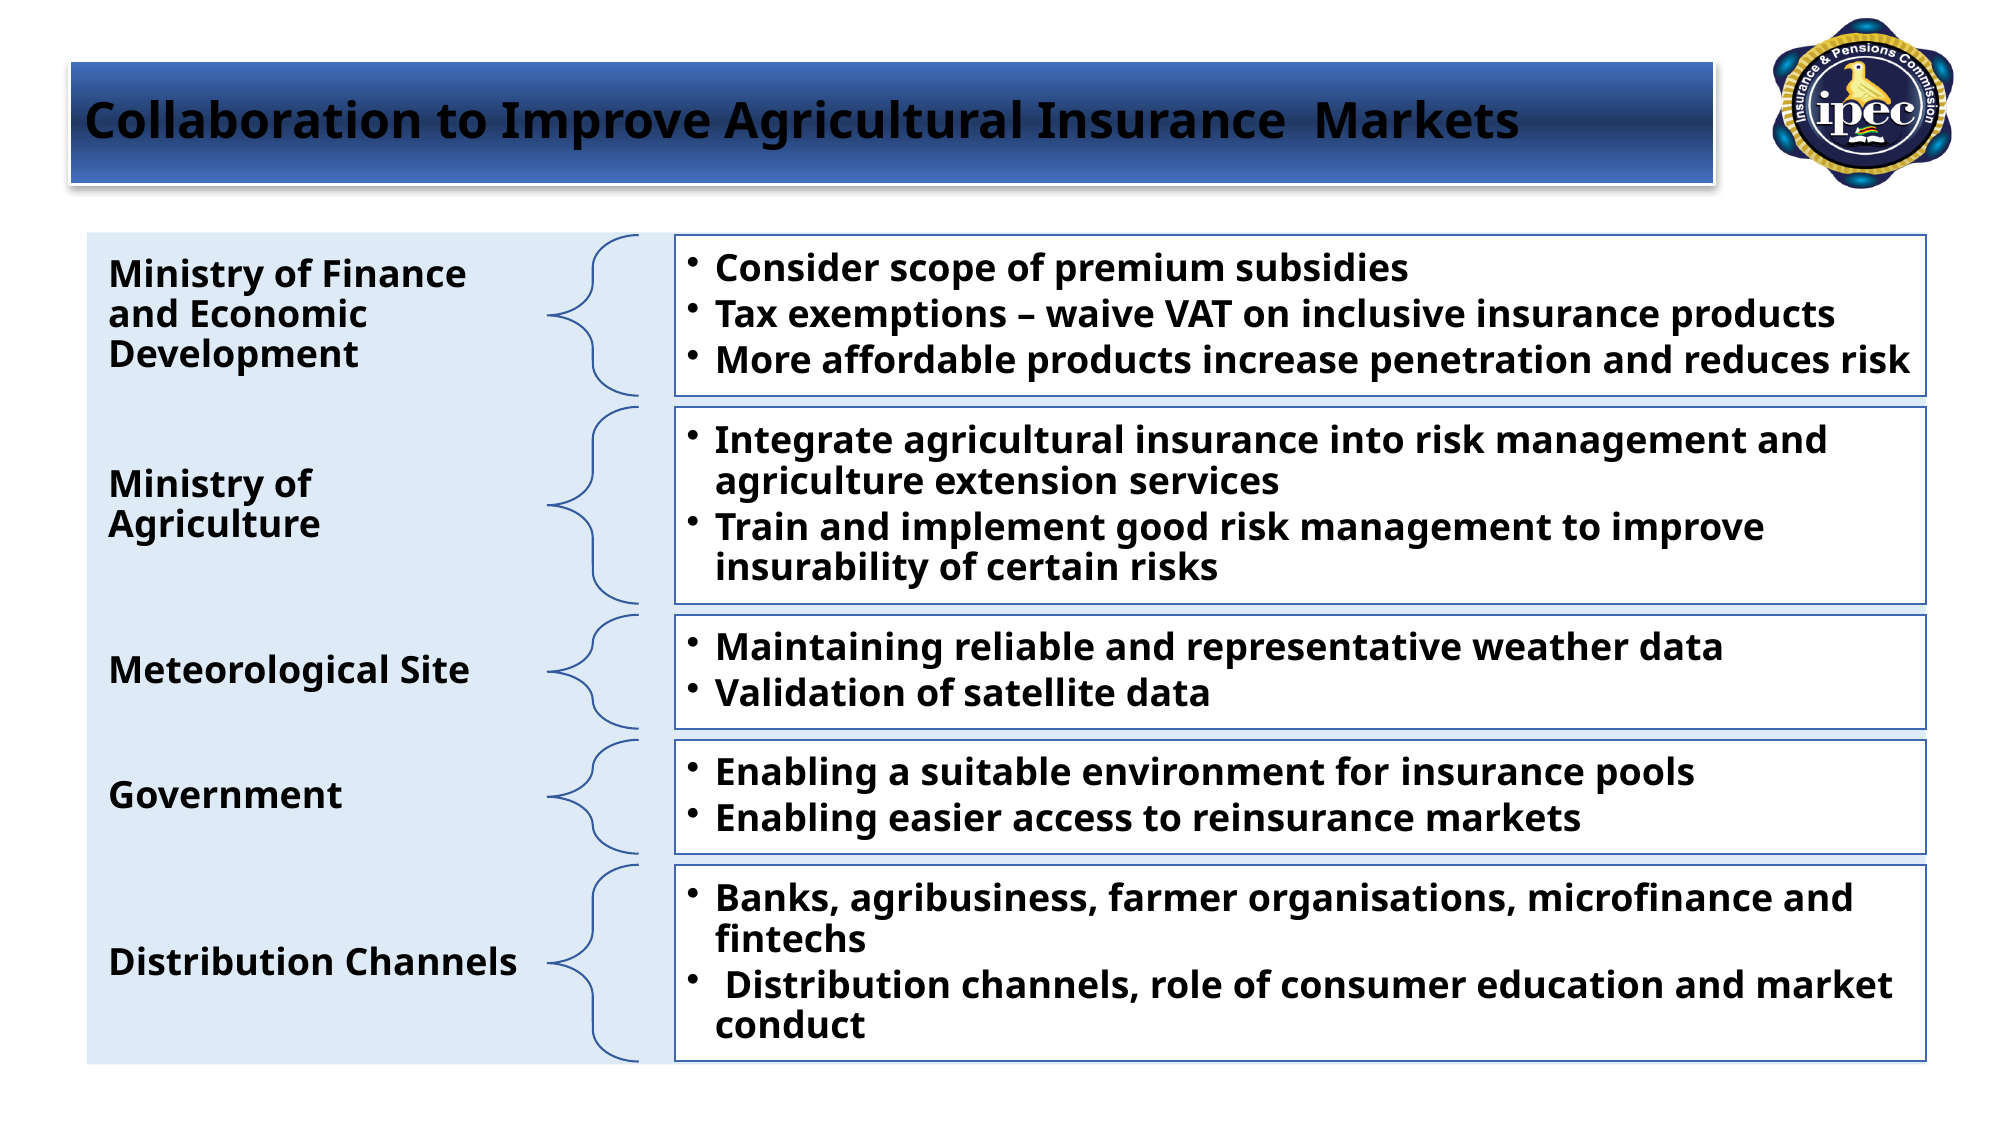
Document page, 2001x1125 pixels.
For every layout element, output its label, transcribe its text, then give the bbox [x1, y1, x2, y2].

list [87, 232, 1926, 1065]
picture [1762, 0, 1964, 193]
title Collaboration to Improve Agricultural Insurance Markets [69, 60, 1715, 185]
